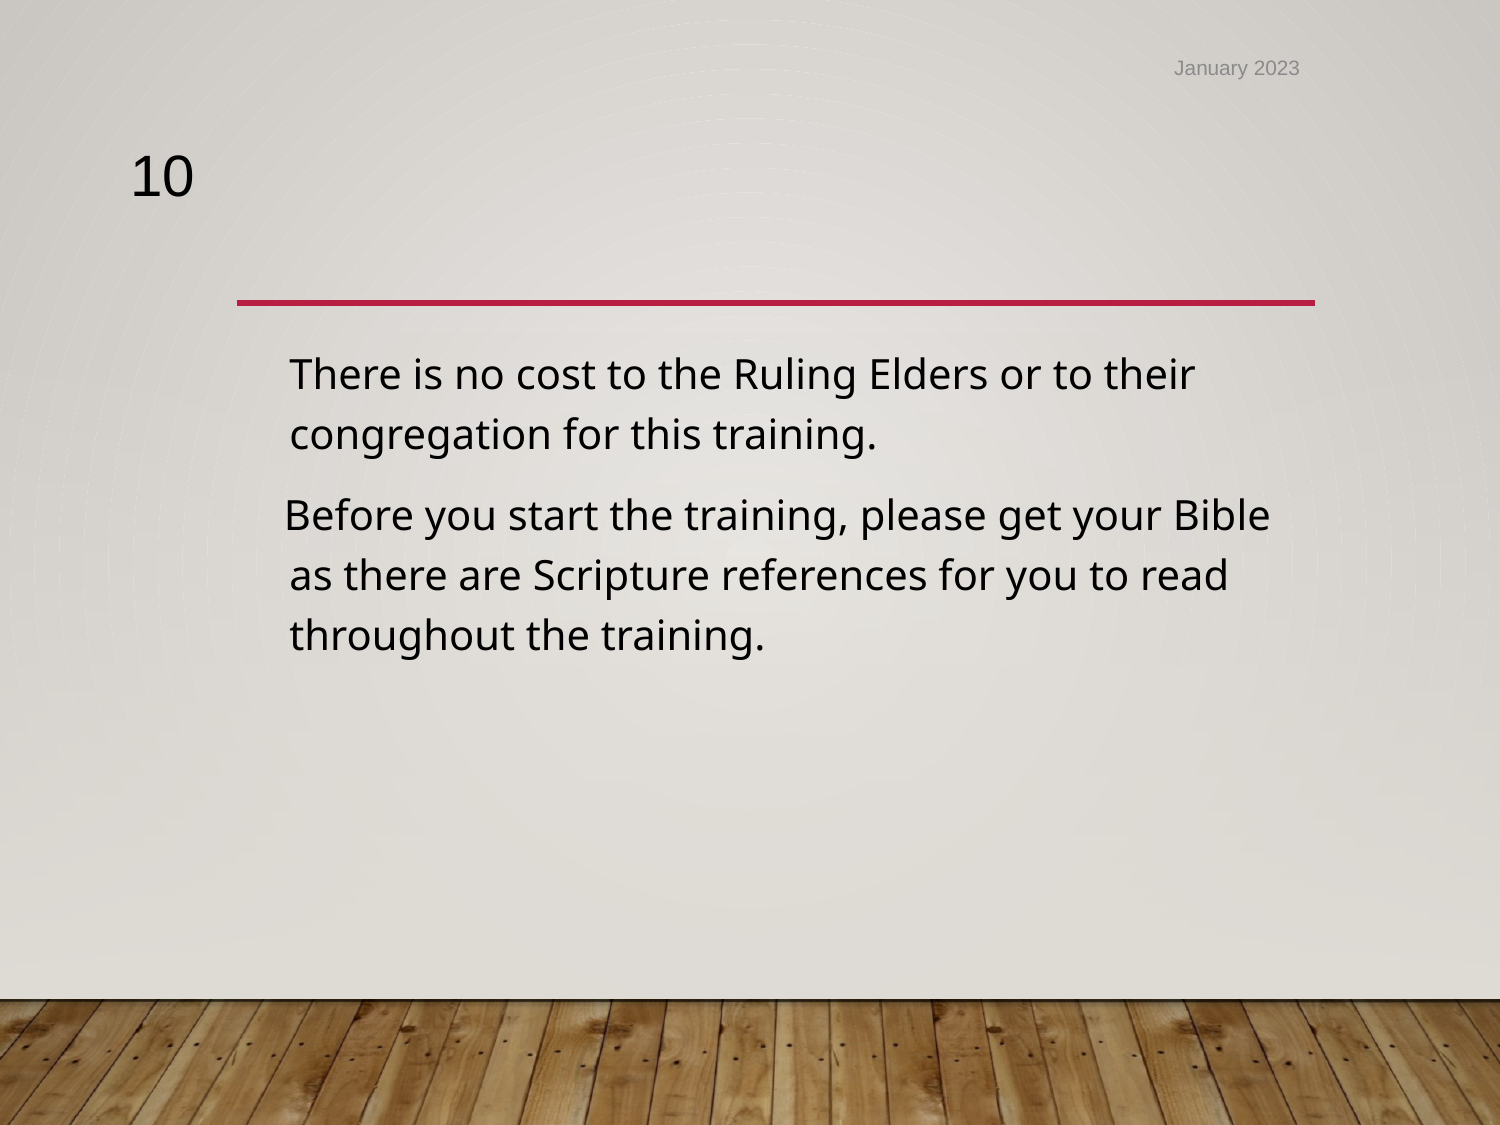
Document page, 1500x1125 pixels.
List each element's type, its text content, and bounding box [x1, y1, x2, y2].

picture [0, 999, 1500, 1125]
list There is no cost to the Ruling Elders or to their congregation for this training. Before you start the training, please get your Bible as there are Scripture references for you to read throughout the training. [236, 330, 1315, 897]
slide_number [926, 54, 1315, 105]
slide_number 10 [80, 131, 211, 214]
